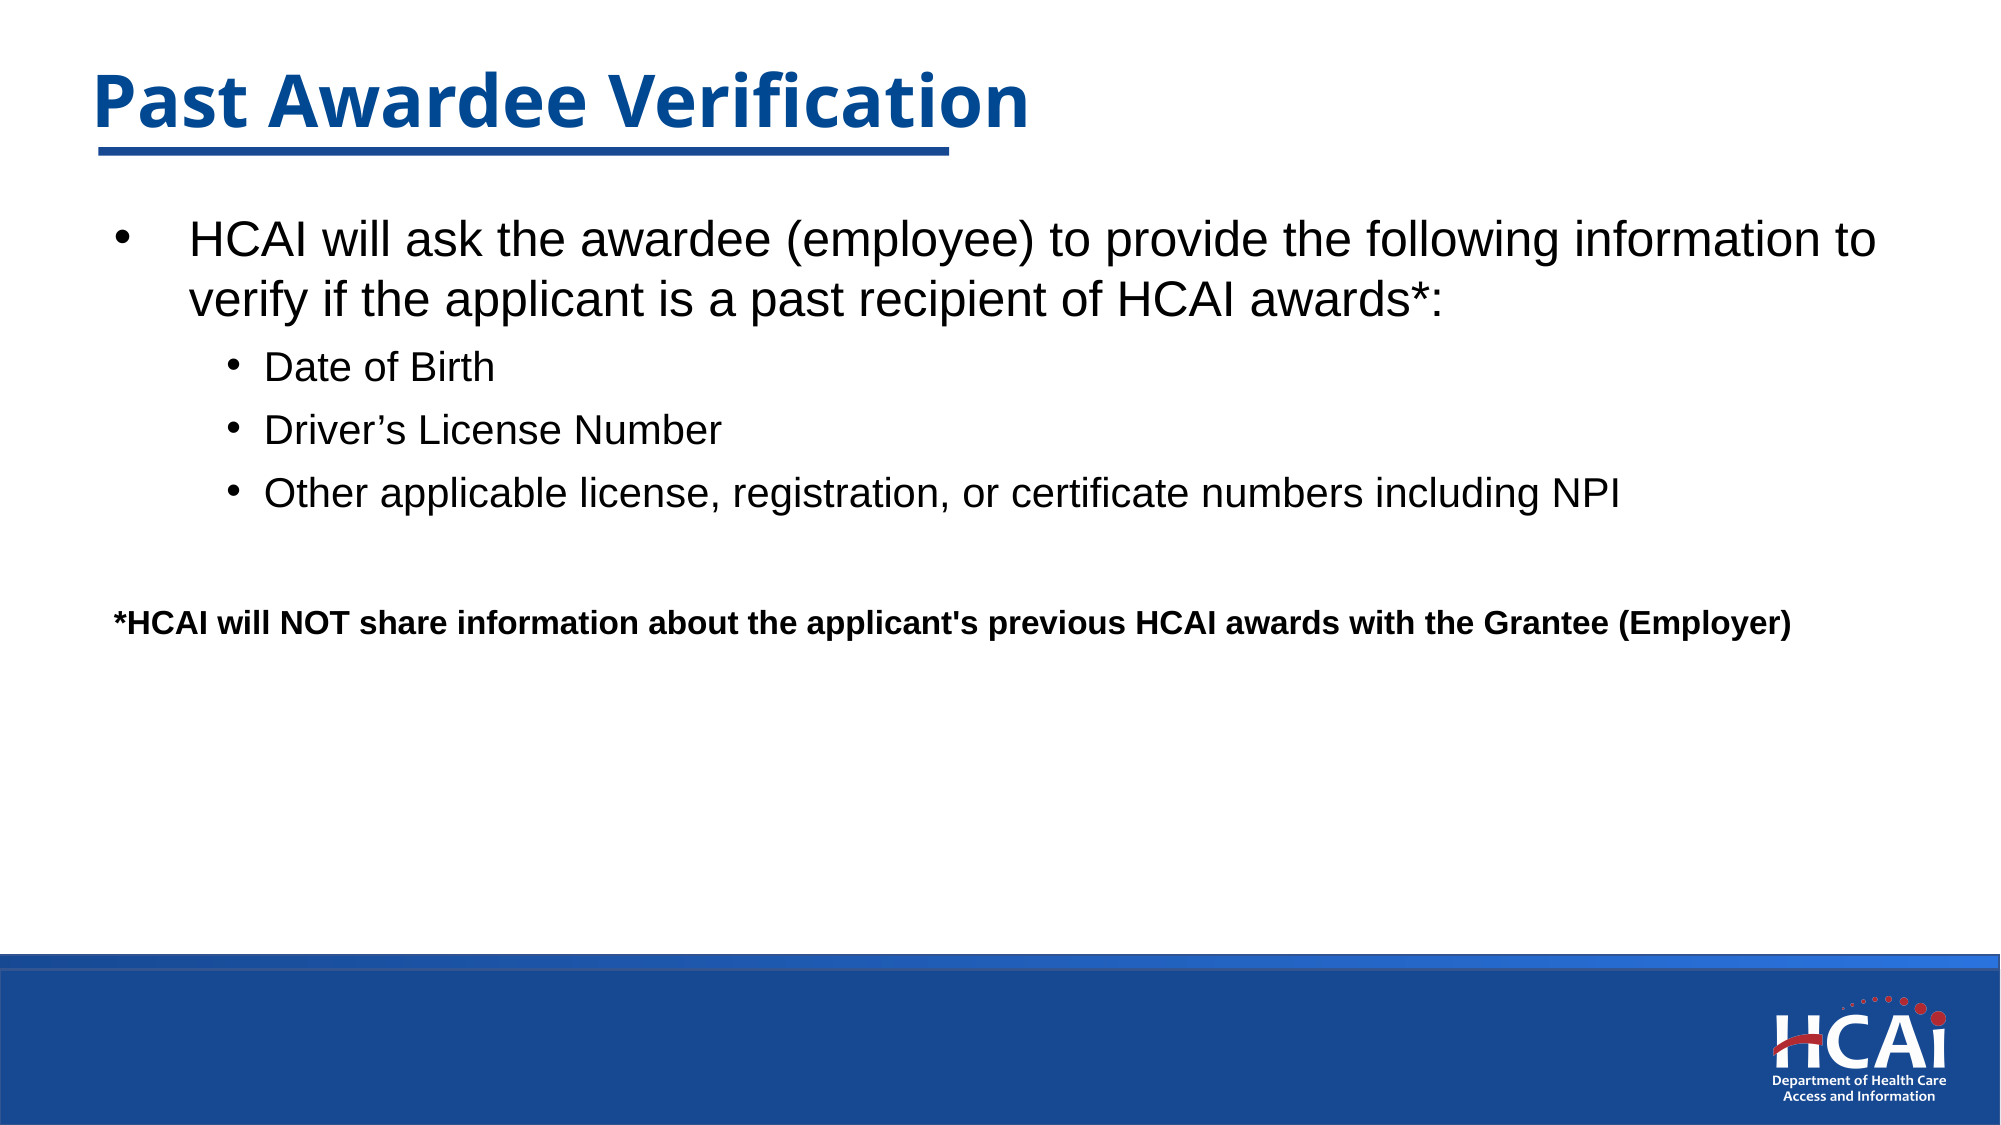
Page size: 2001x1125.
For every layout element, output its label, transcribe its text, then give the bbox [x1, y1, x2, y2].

picture [1773, 996, 1946, 1101]
text_box [97, 146, 950, 157]
list HCAI will ask the awardee (employee) to provide the following information to verify if the applicant is a past recipient of HCAI awards*: Date of Birth Driver’s License Number Other applicable license, registration, or certificate numbers including NPI *HCAI will NOT share information about the applicant's previous HCAI awards with the Grantee (Employer) [98, 199, 1919, 931]
title Past Awardee Verification [76, 40, 1949, 168]
